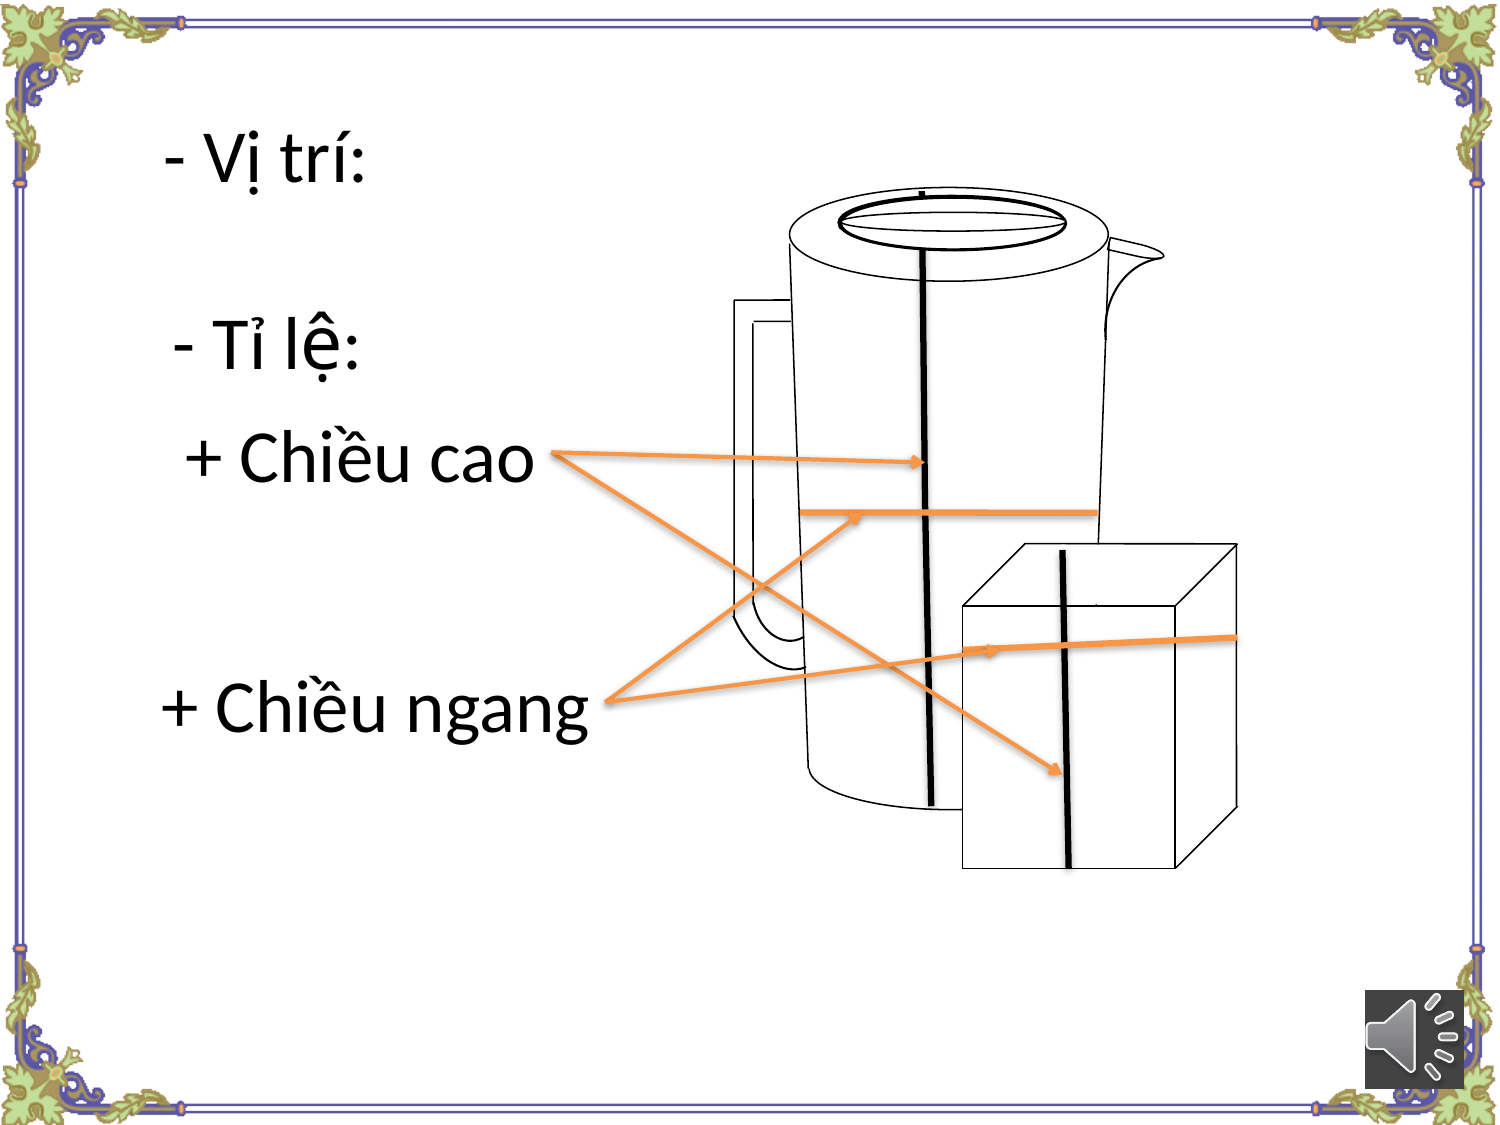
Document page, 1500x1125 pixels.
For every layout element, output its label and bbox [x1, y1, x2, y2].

text_box [921, 190, 926, 450]
text_box [614, 649, 1001, 704]
text_box [962, 637, 1238, 651]
text_box [559, 452, 926, 463]
text_box [559, 452, 1063, 776]
picture [0, 4, 1500, 1125]
text_box [614, 512, 863, 649]
text_box [1066, 705, 1226, 713]
